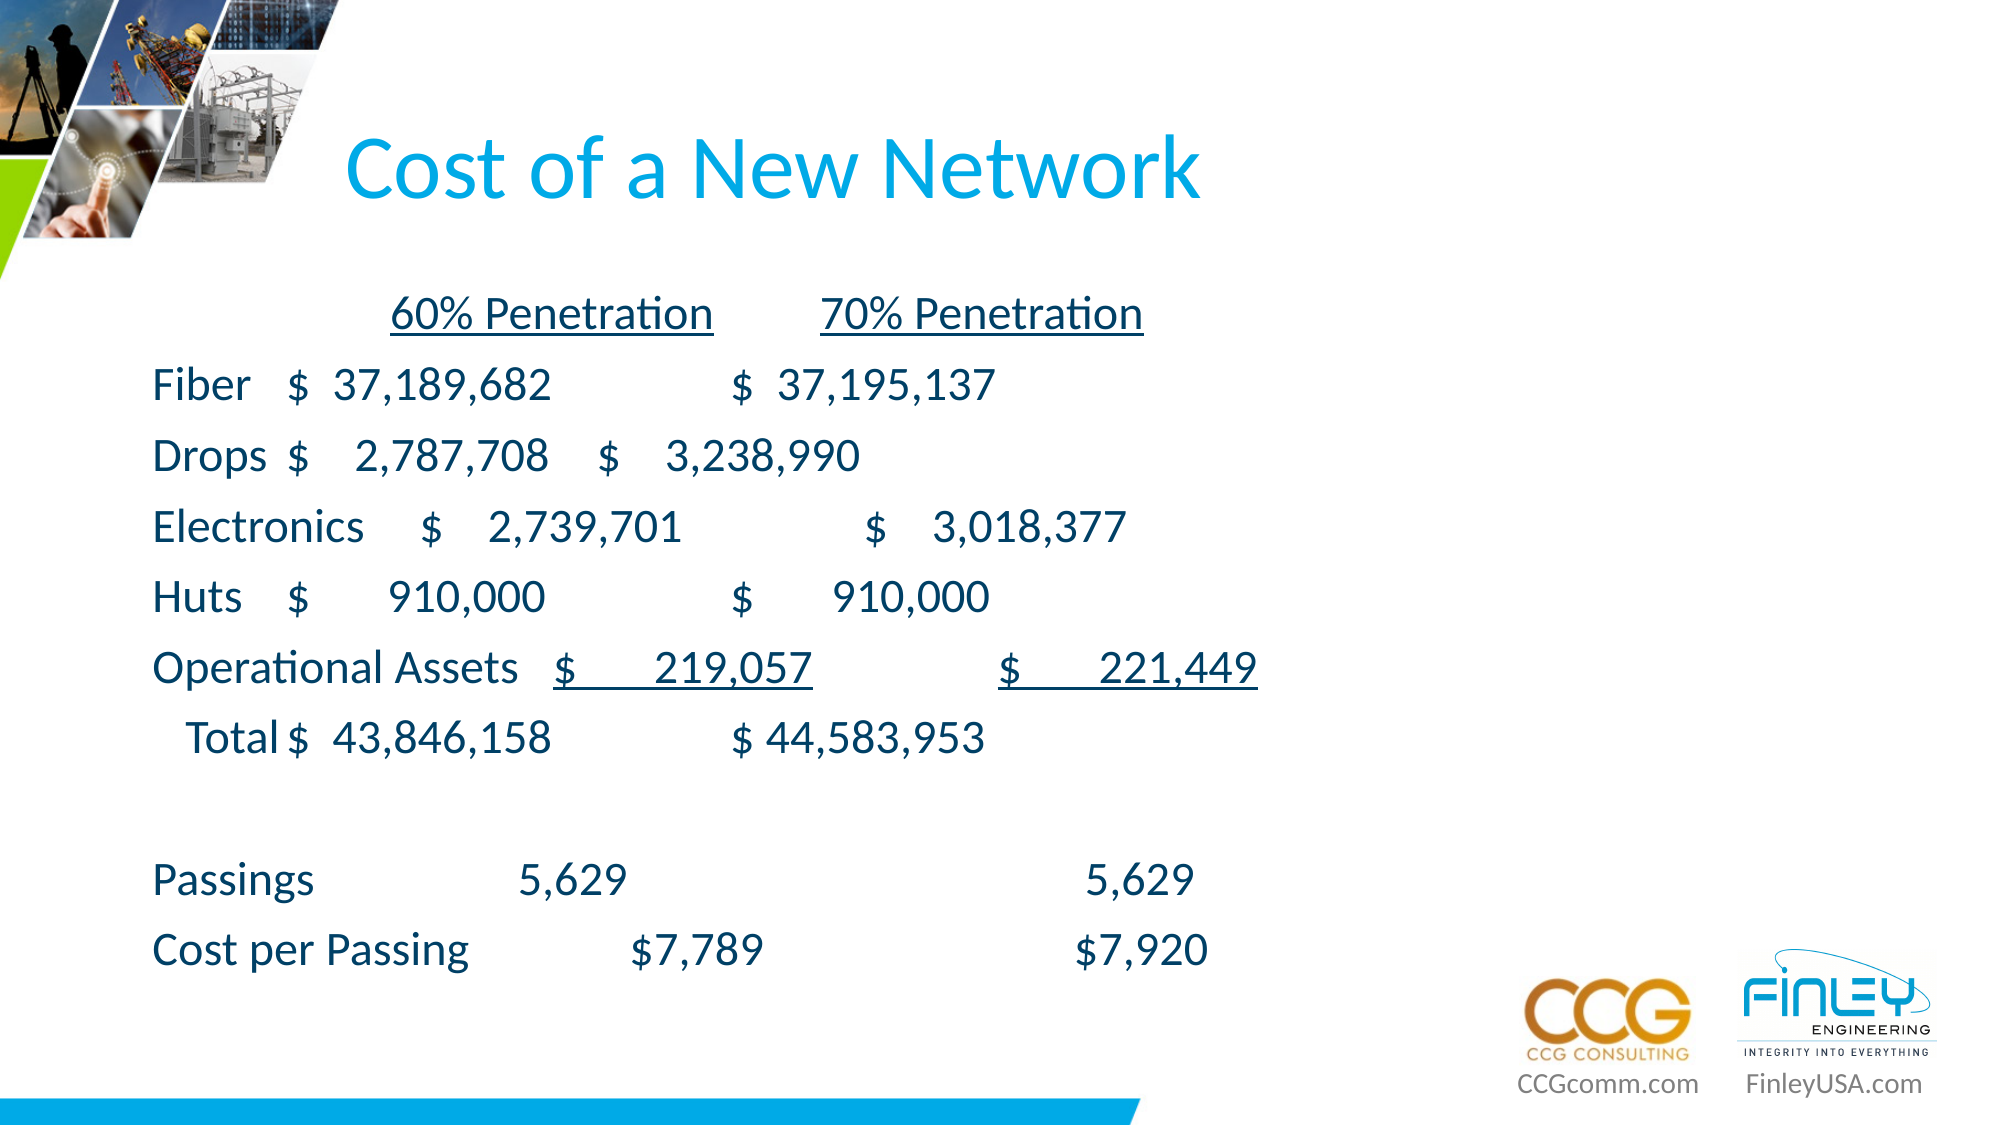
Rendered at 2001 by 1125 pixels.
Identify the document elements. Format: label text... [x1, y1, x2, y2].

list 60% Penetration 70% Penetration Fiber $ 37,189,682 $ 37,195,137 Drops $ 2,787,708 $ 3,238,990 Electronics $ 2,739,701 $ 3,018,377 Huts $ 910,000 $ 910,000 Operational Assets $ 219,057 $ 221,449 Total $ 43,846,158 $ 44,583,953 Passings 5,629 5,629 Cost per Passing $7,789 $7,920 [137, 277, 1863, 985]
picture [0, 0, 1184, 1125]
picture [1737, 949, 1937, 1058]
title Cost of a New Network [330, 59, 1863, 277]
picture [1519, 985, 1696, 1066]
